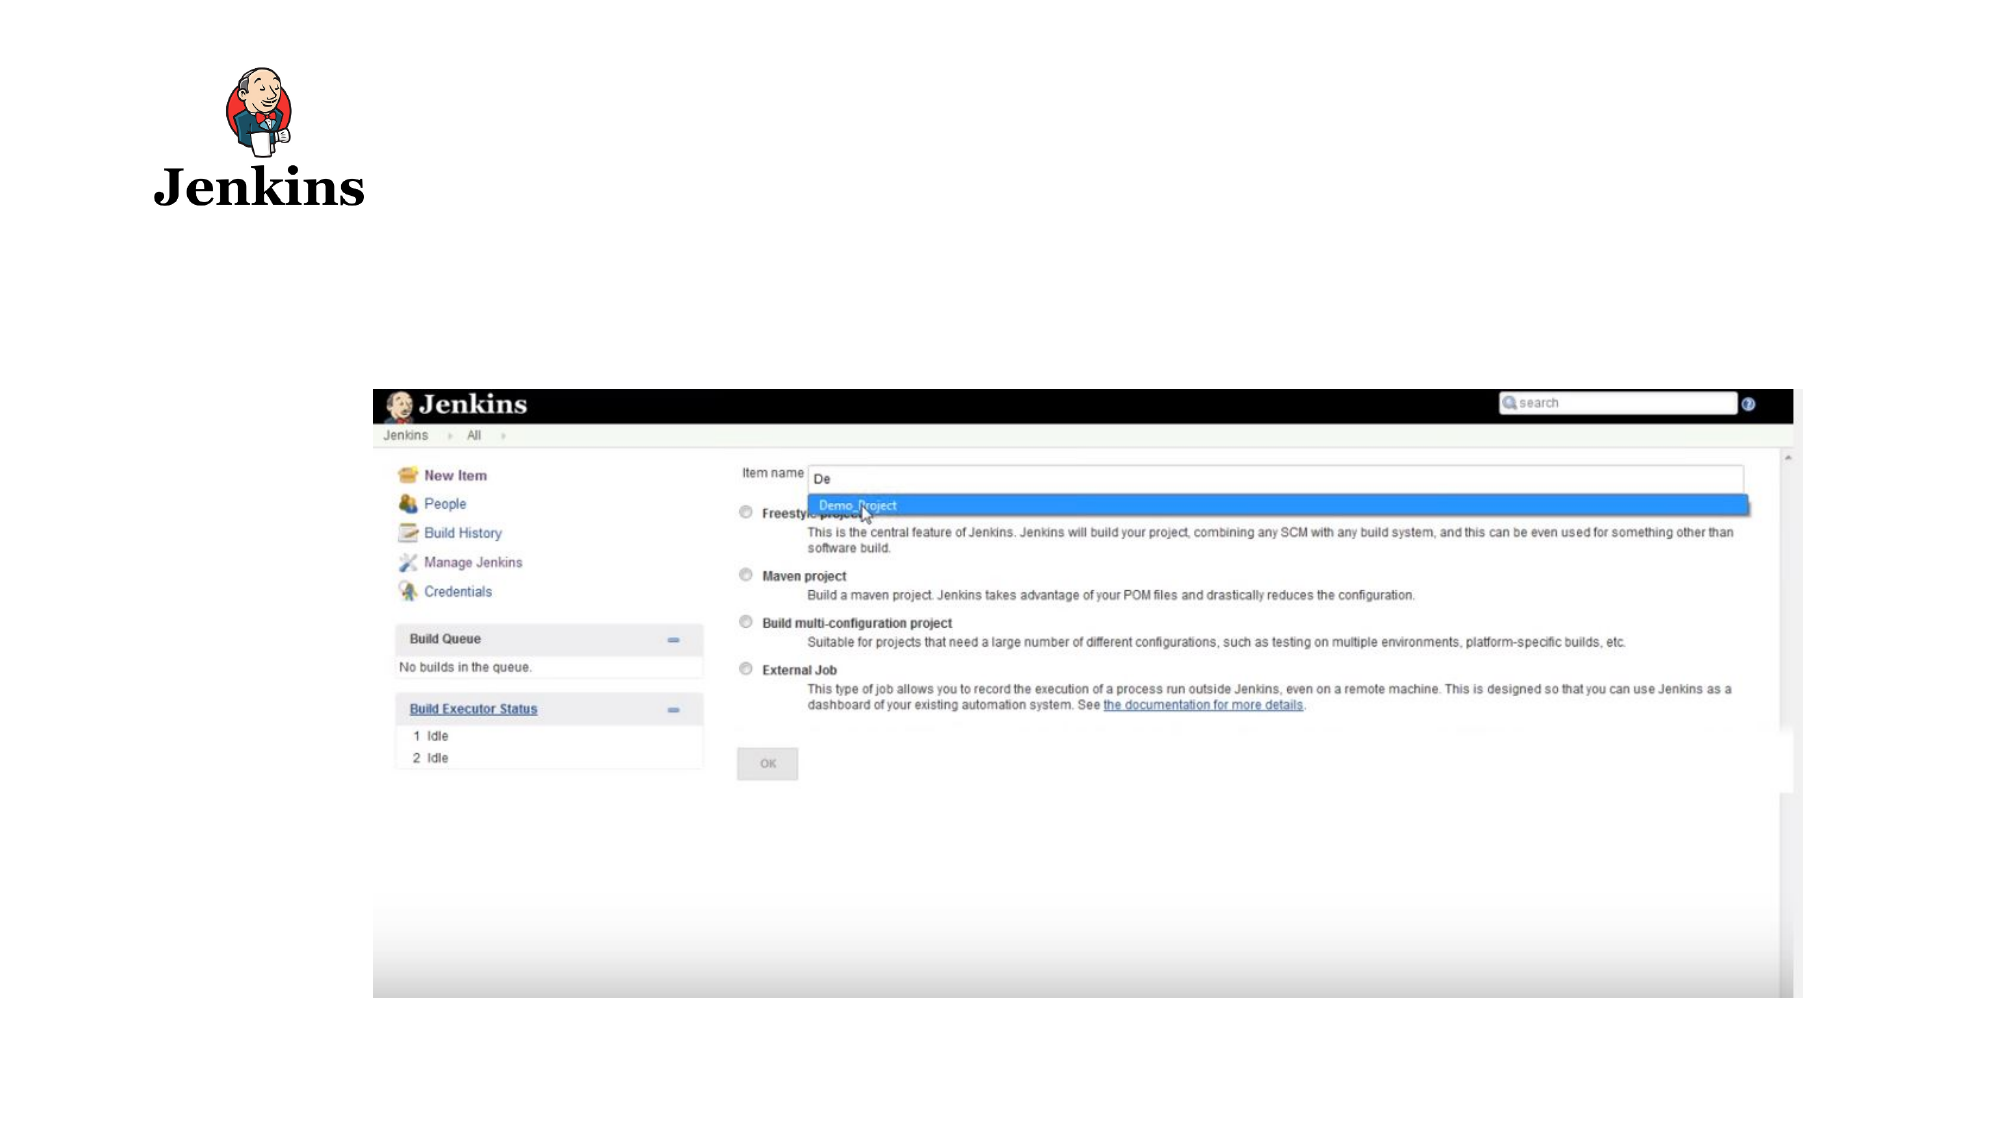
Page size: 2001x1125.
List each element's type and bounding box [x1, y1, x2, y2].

list [373, 389, 1803, 998]
picture [137, 65, 382, 215]
